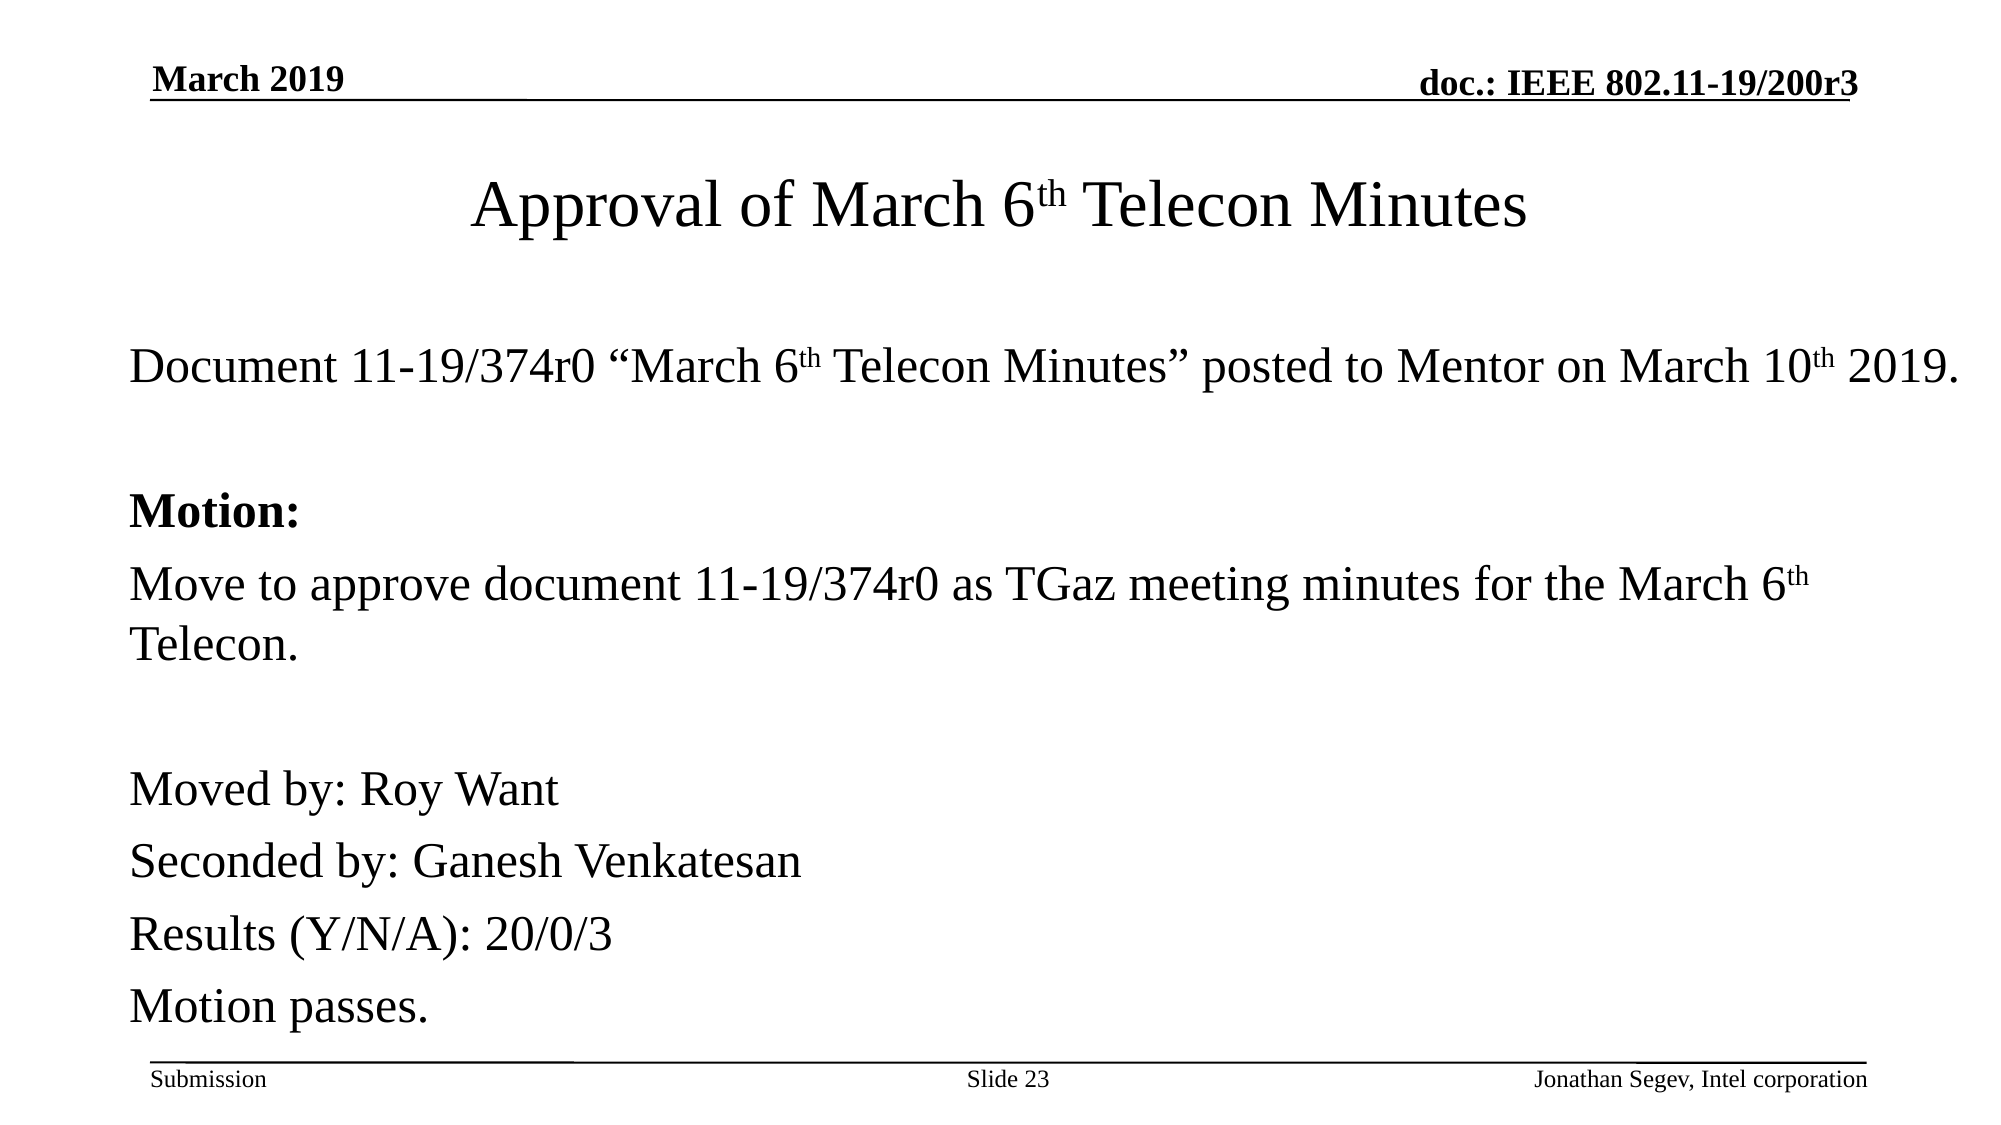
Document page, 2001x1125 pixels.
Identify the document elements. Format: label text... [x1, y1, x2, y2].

list Document 11-19/374r0 “March 6th Telecon Minutes” posted to Mentor on March 10th 2019. Motion: Move to approve document 11-19/374r0 as TGaz meeting minutes for the March 6th Telecon. Moved by: Roy Want Seconded by: Ganesh Venkatesan Results (Y/N/A): 20/0/3 Motion passes. [113, 324, 1993, 1000]
footer Jonathan Segev, Intel corporation [1171, 1061, 1869, 1093]
slide_number Slide 23 [950, 1061, 1067, 1123]
title Approval of March 6th Telecon Minutes [149, 112, 1850, 288]
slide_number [152, 54, 563, 100]
